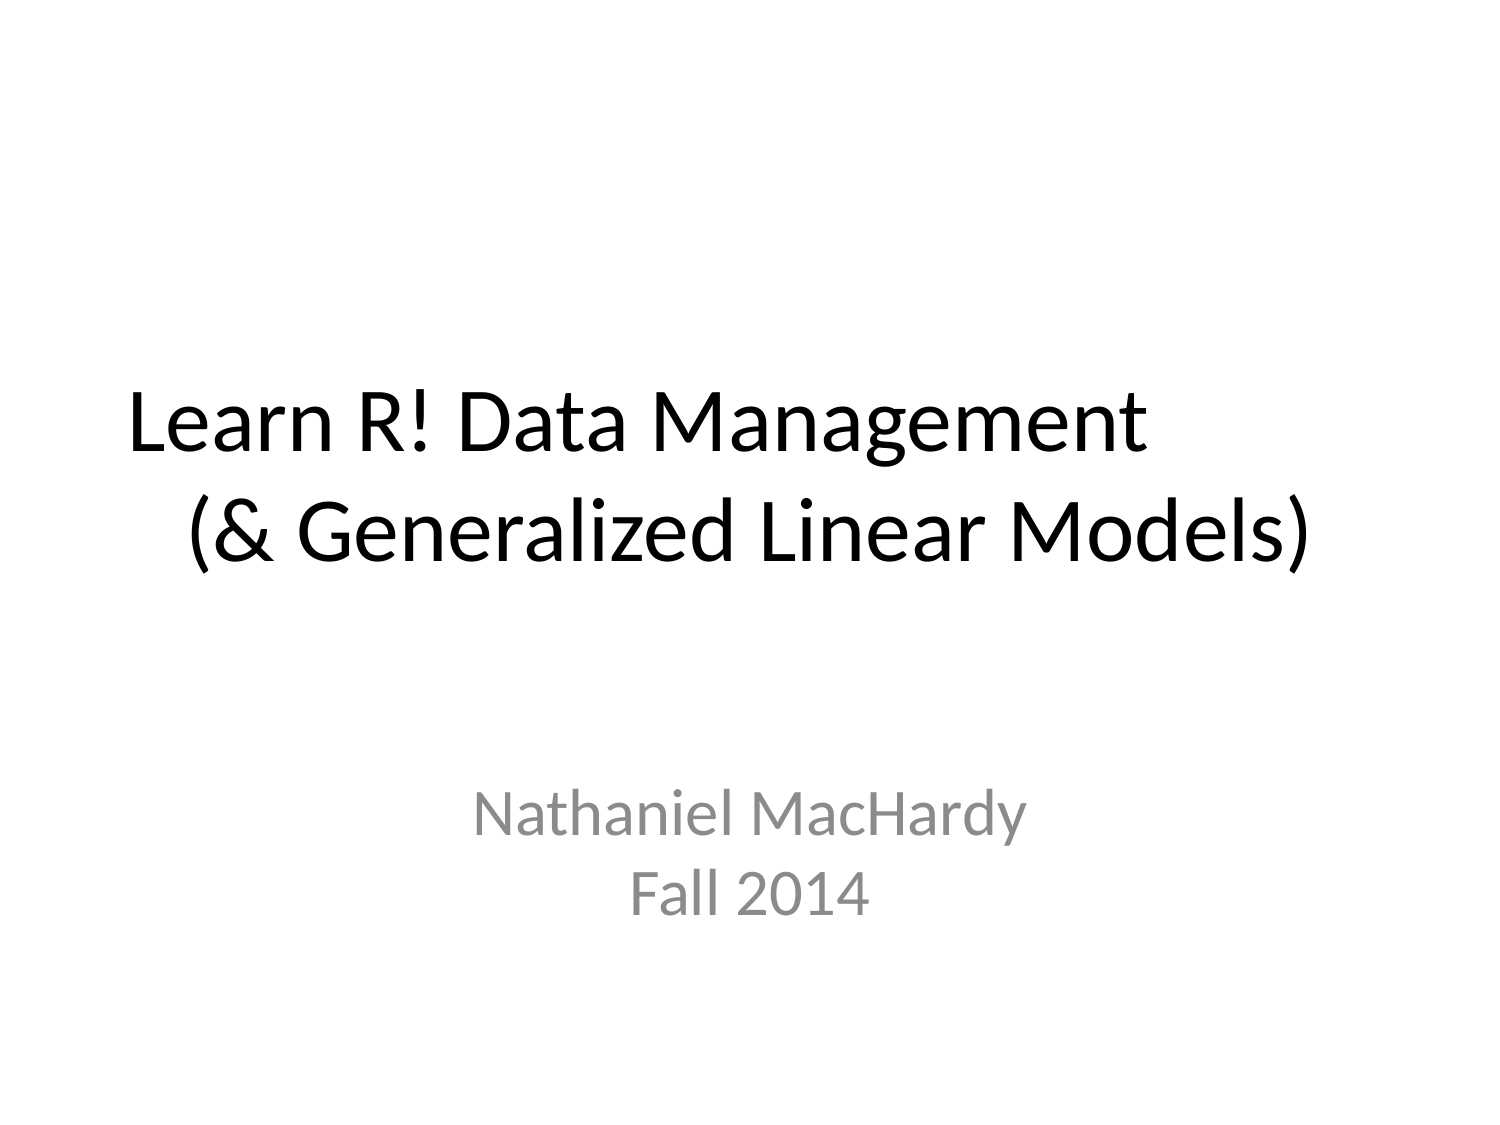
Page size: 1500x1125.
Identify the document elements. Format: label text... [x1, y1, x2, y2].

text_box Learn R! Data Management (& Generalized Linear Models) [112, 349, 1388, 591]
text_box Nathaniel MacHardy Fall 2014 [225, 761, 1275, 1049]
